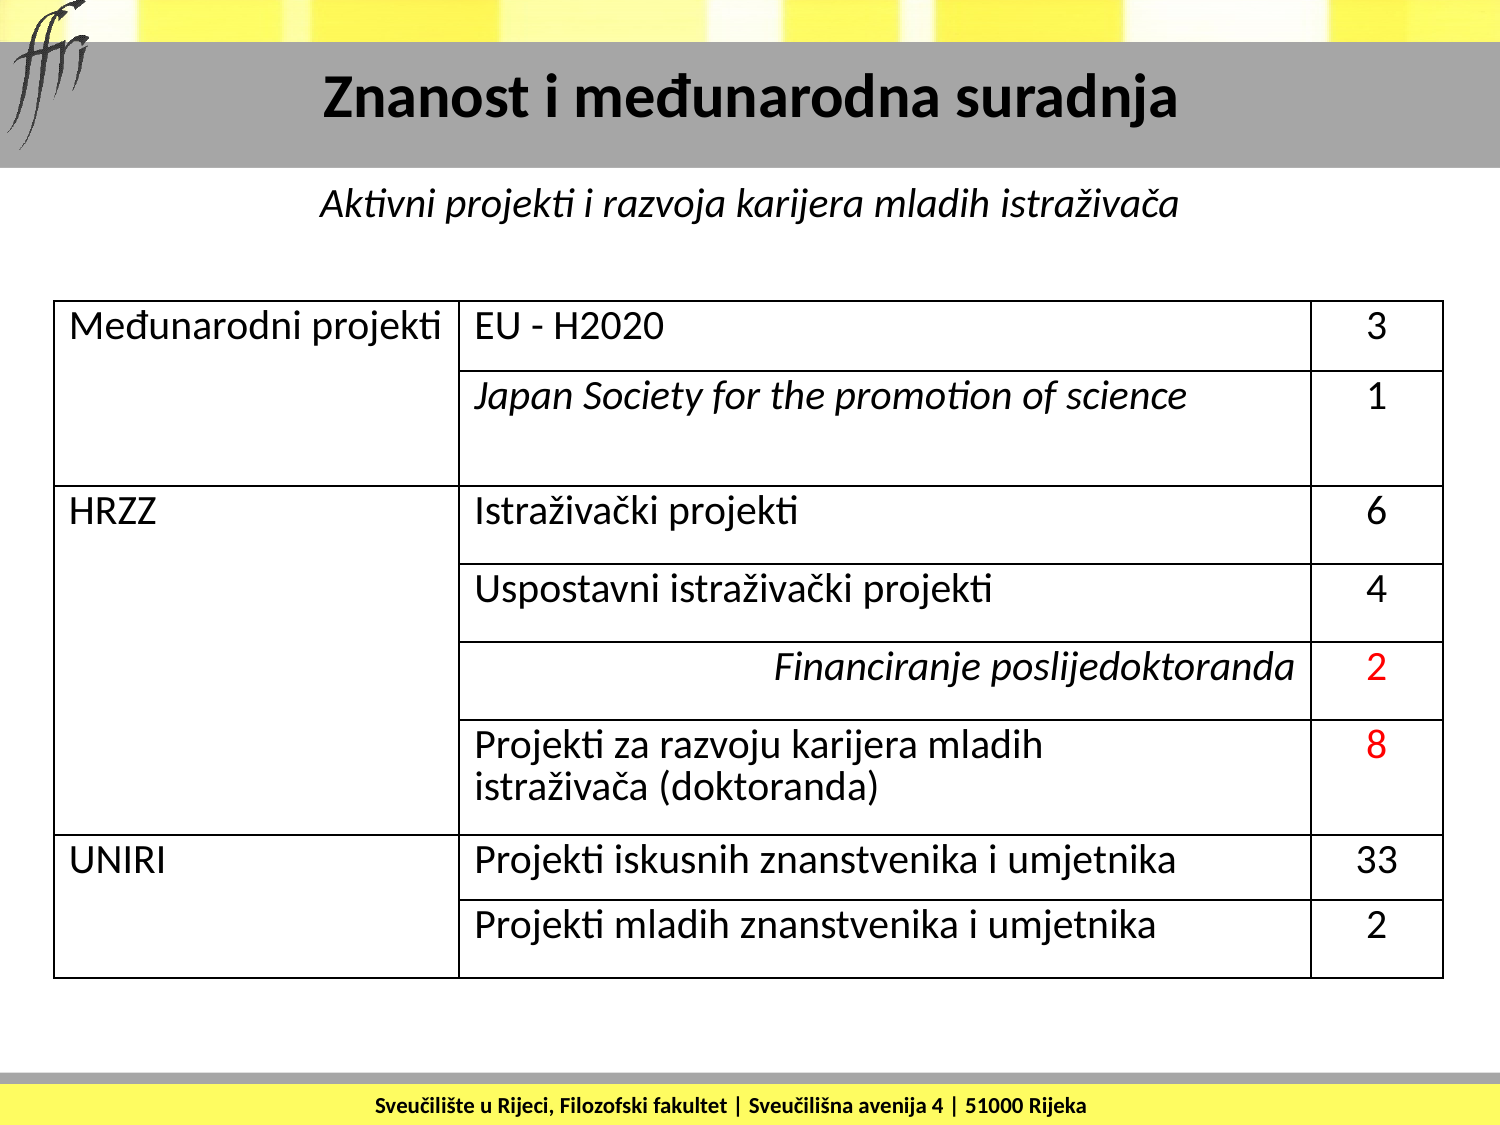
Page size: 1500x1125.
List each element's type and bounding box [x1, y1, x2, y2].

text_box [0, 0, 1500, 1125]
